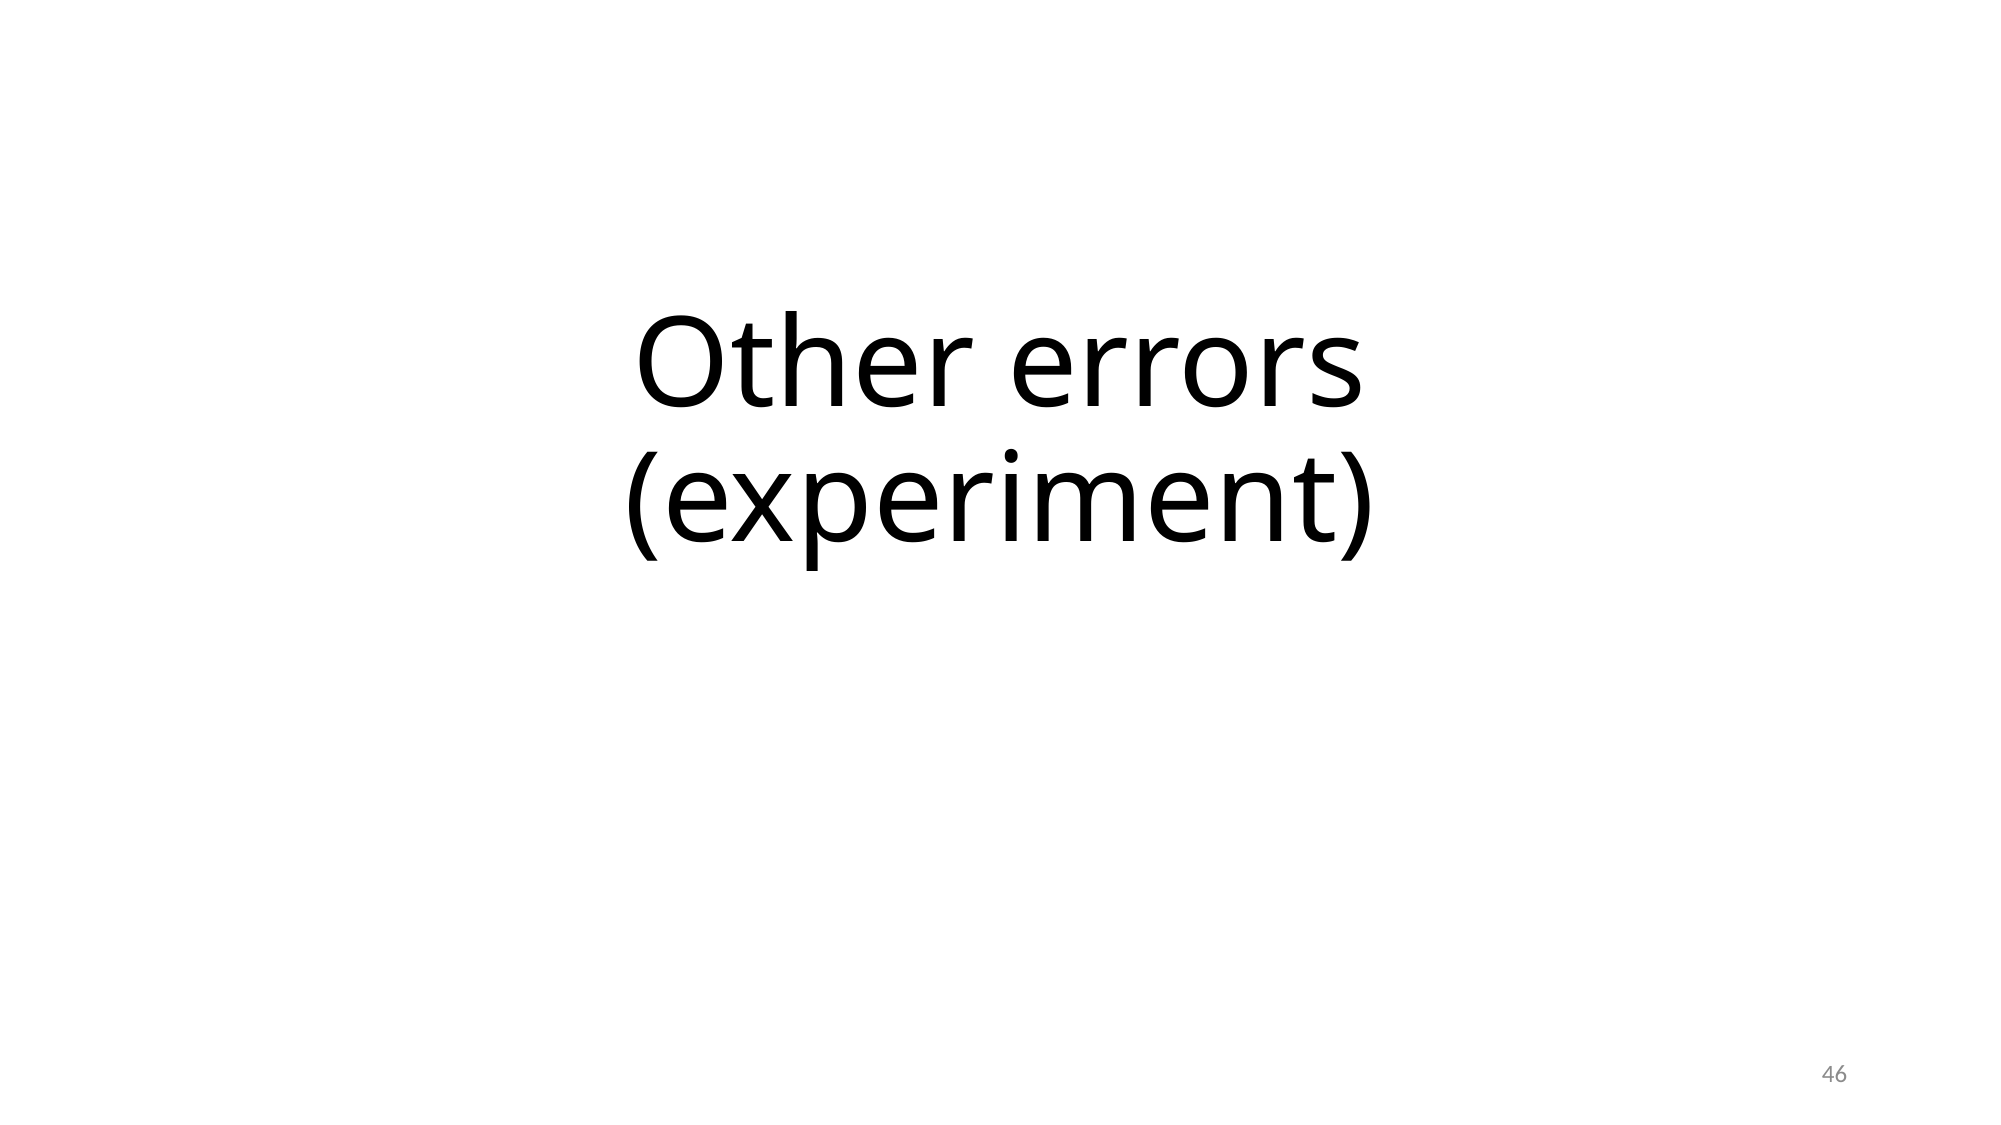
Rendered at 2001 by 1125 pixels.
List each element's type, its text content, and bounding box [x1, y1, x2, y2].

slide_number 46 [1412, 1042, 1863, 1103]
title Other errors (experiment) [249, 184, 1750, 576]
